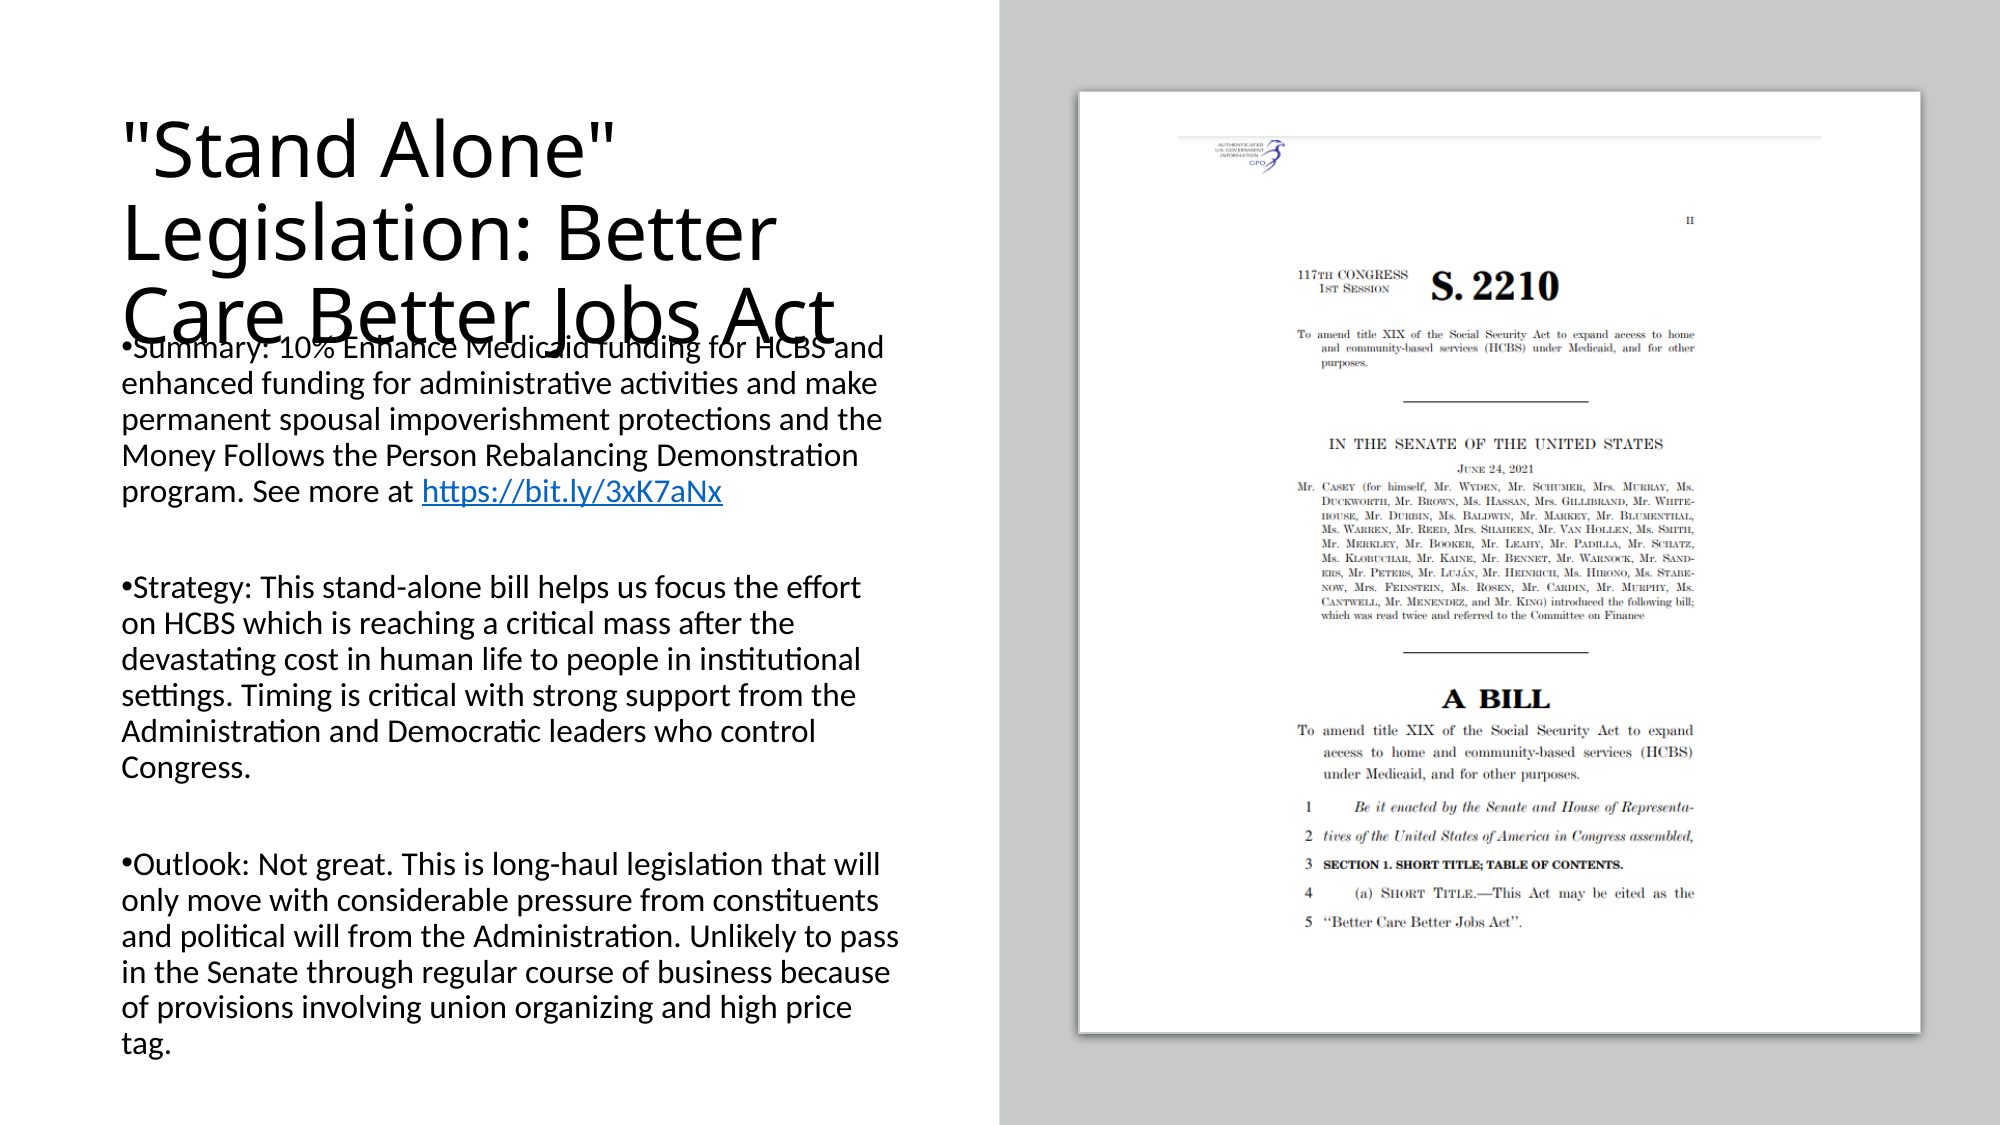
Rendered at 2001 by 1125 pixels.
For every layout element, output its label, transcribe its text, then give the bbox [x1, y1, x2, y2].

text_box [1078, 90, 1922, 1034]
text_box Summary: 10% Enhance Medicaid funding for HCBS and enhanced funding for administrative activities and make ​permanent spousal impoverishment protections and the Money Follows the Person Rebalancing Demonstration program. See more at https://bit.ly/3xK7aNx​ Strategy: This stand-alone bill helps us focus the effort on HCBS which is reaching a critical mass after the devastating cost in human life to people in institutional settings. Timing is critical with strong support from the Administration and Democratic leaders who control Congress. Outlook: Not great. This is long-haul legislation that will only move with considerable pressure from constituents and political will from the Administration. Unlikely to pass in the Senate through regular course of business because of provisions involving union organizing and high price tag. [106, 322, 918, 944]
title "Stand Alone" Legislation: Better Care Better Jobs Act [106, 103, 918, 322]
text_box [998, 0, 2000, 1125]
picture [1178, 136, 1821, 988]
